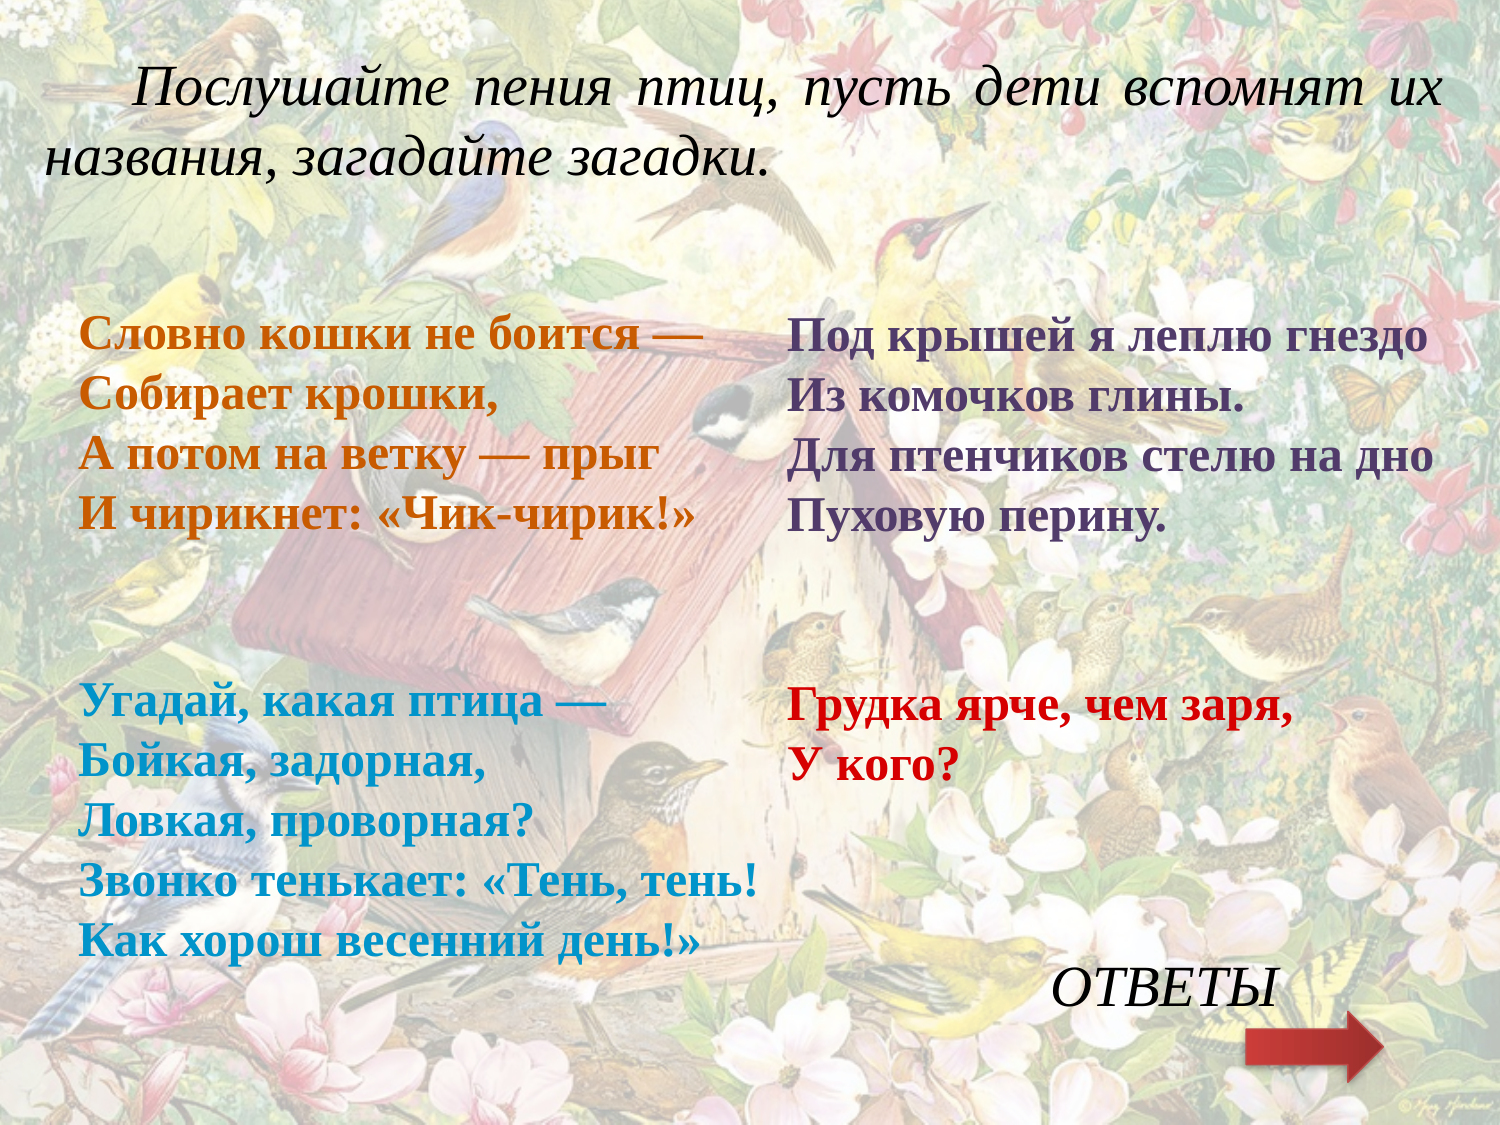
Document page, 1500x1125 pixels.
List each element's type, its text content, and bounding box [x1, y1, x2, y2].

text_box Угадай, какая птица — Бойкая, задорная, Ловкая, проворная? Звонко тенькает: «Тень, тень! Как хорош весенний день!» [41, 658, 892, 974]
text_box [1245, 1010, 1384, 1083]
text_box Грудка ярче, чем заря, У кого? [749, 663, 1394, 798]
text_box ОТВЕТЫ [1035, 940, 1294, 1026]
text_box Словно кошки не боится — Собирает крошки, А потом на ветку — прыг И чирикнет: «Чик-чирик!» [41, 292, 739, 547]
text_box Послушайте пения птиц, пусть дети вспомнят их названия, загадайте загадки. [29, 39, 1459, 275]
text_box Под крышей я леплю гнездо Из комочков глины. Для птенчиков стелю на дно Пуховую перину. [749, 294, 1500, 550]
